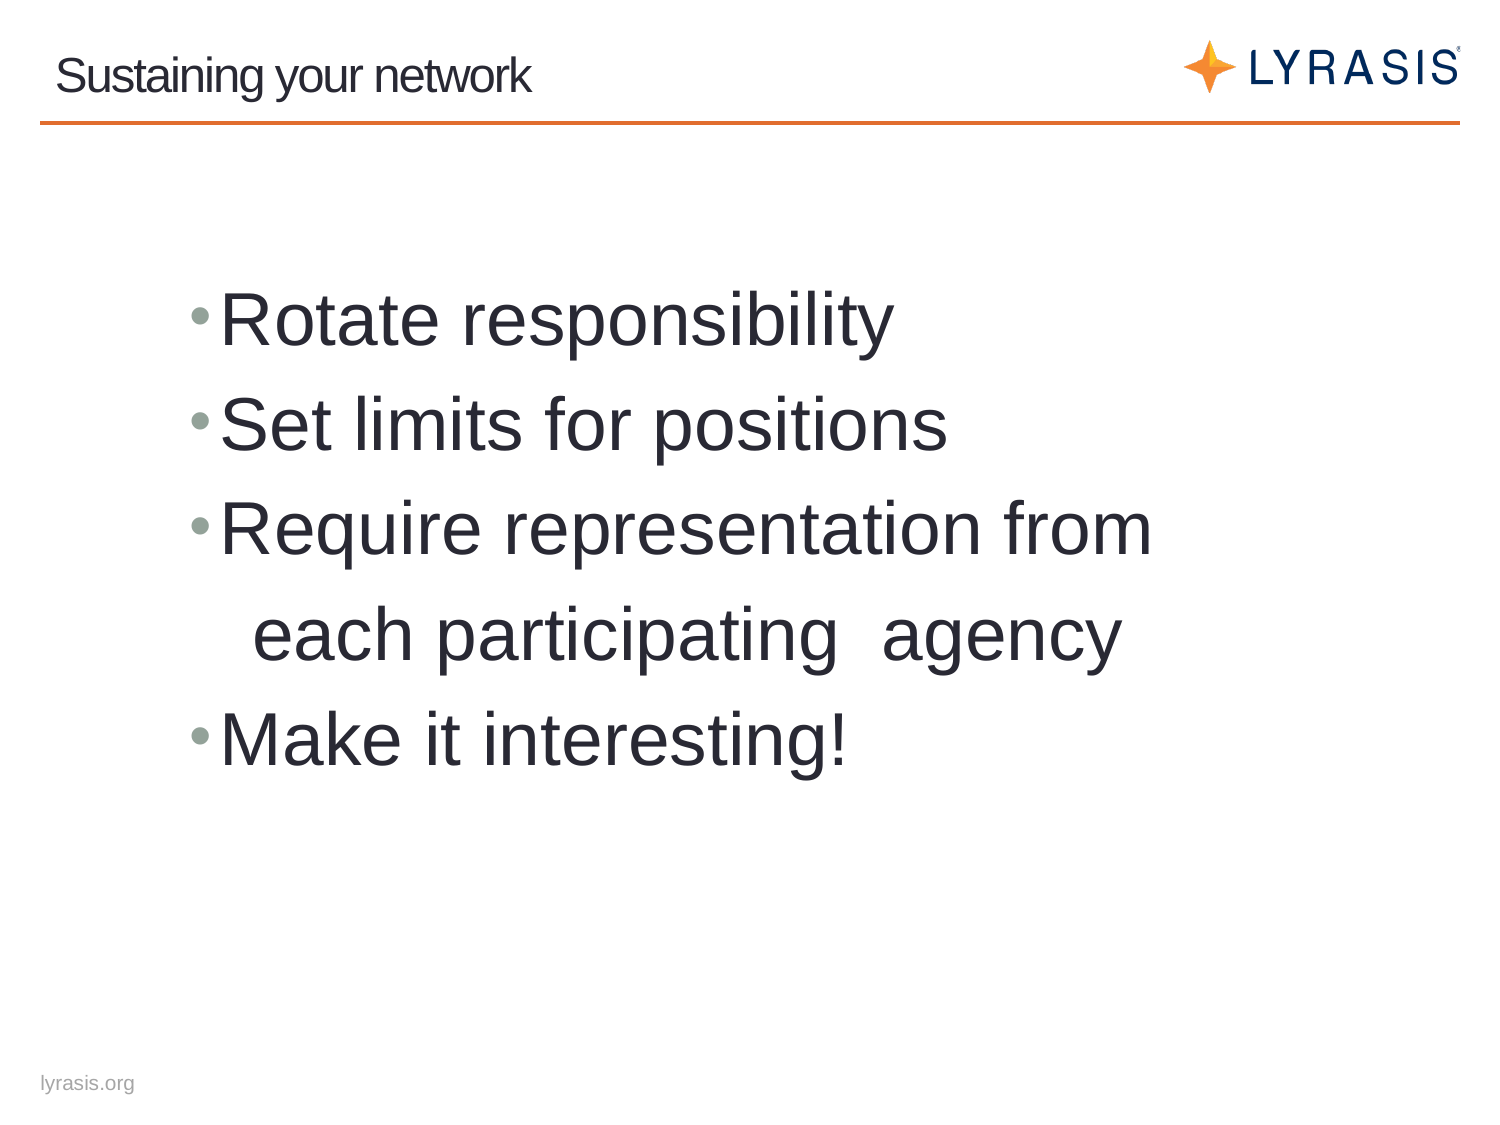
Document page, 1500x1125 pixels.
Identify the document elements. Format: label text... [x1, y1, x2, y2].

title Sustaining your network [40, 36, 1138, 111]
list Rotate responsibility Set limits for positions Require representation from each participating agency Make it interesting! [174, 262, 1318, 1005]
